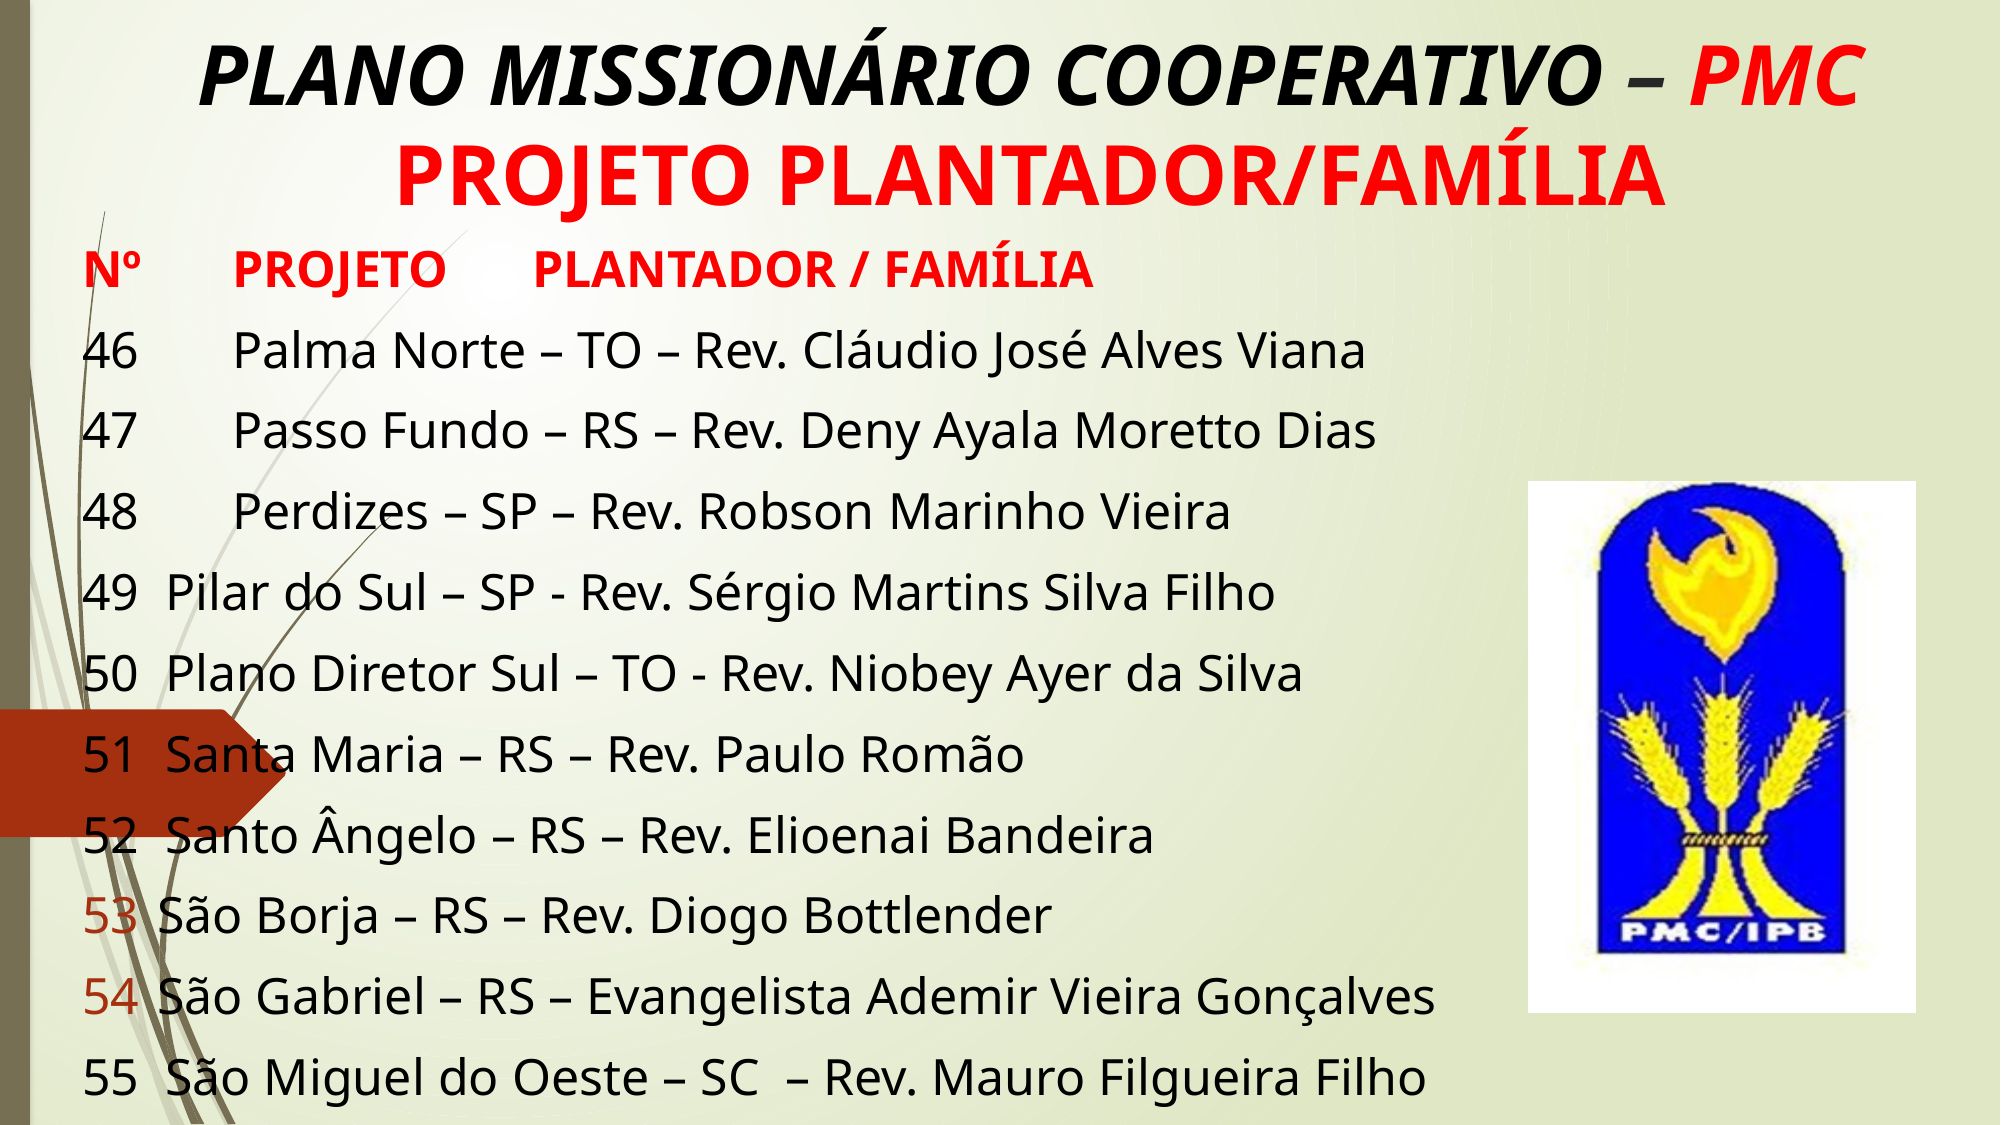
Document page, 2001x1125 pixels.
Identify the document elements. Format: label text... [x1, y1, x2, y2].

picture [1527, 480, 1916, 1013]
title PLANO MISSIONÁRIO COOPERATIVO – PMC PROJETO PLANTADOR/FAMÍLIA [99, 24, 1961, 229]
subtitle Nº PROJETO PLANTADOR / FAMÍLIA 46 Palma Norte – TO – Rev. Cláudio José Alves Viana 47 Passo Fundo – RS – Rev. Deny Ayala Moretto Dias 48 Perdizes – SP – Rev. Robson Marinho Vieira 49 Pilar do Sul – SP - Rev. Sérgio Martins Silva Filho 50 Plano Diretor Sul – TO - Rev. Niobey Ayer da Silva 51 Santa Maria – RS – Rev. Paulo Romão 52 Santo Ângelo – RS – Rev. Elioenai Bandeira São Borja – RS – Rev. Diogo Bottlender São Gabriel – RS – Evangelista Ademir Vieira Gonçalves 55 São Miguel do Oeste – SC – Rev. Mauro Filgueira Filho [67, 229, 1980, 1101]
